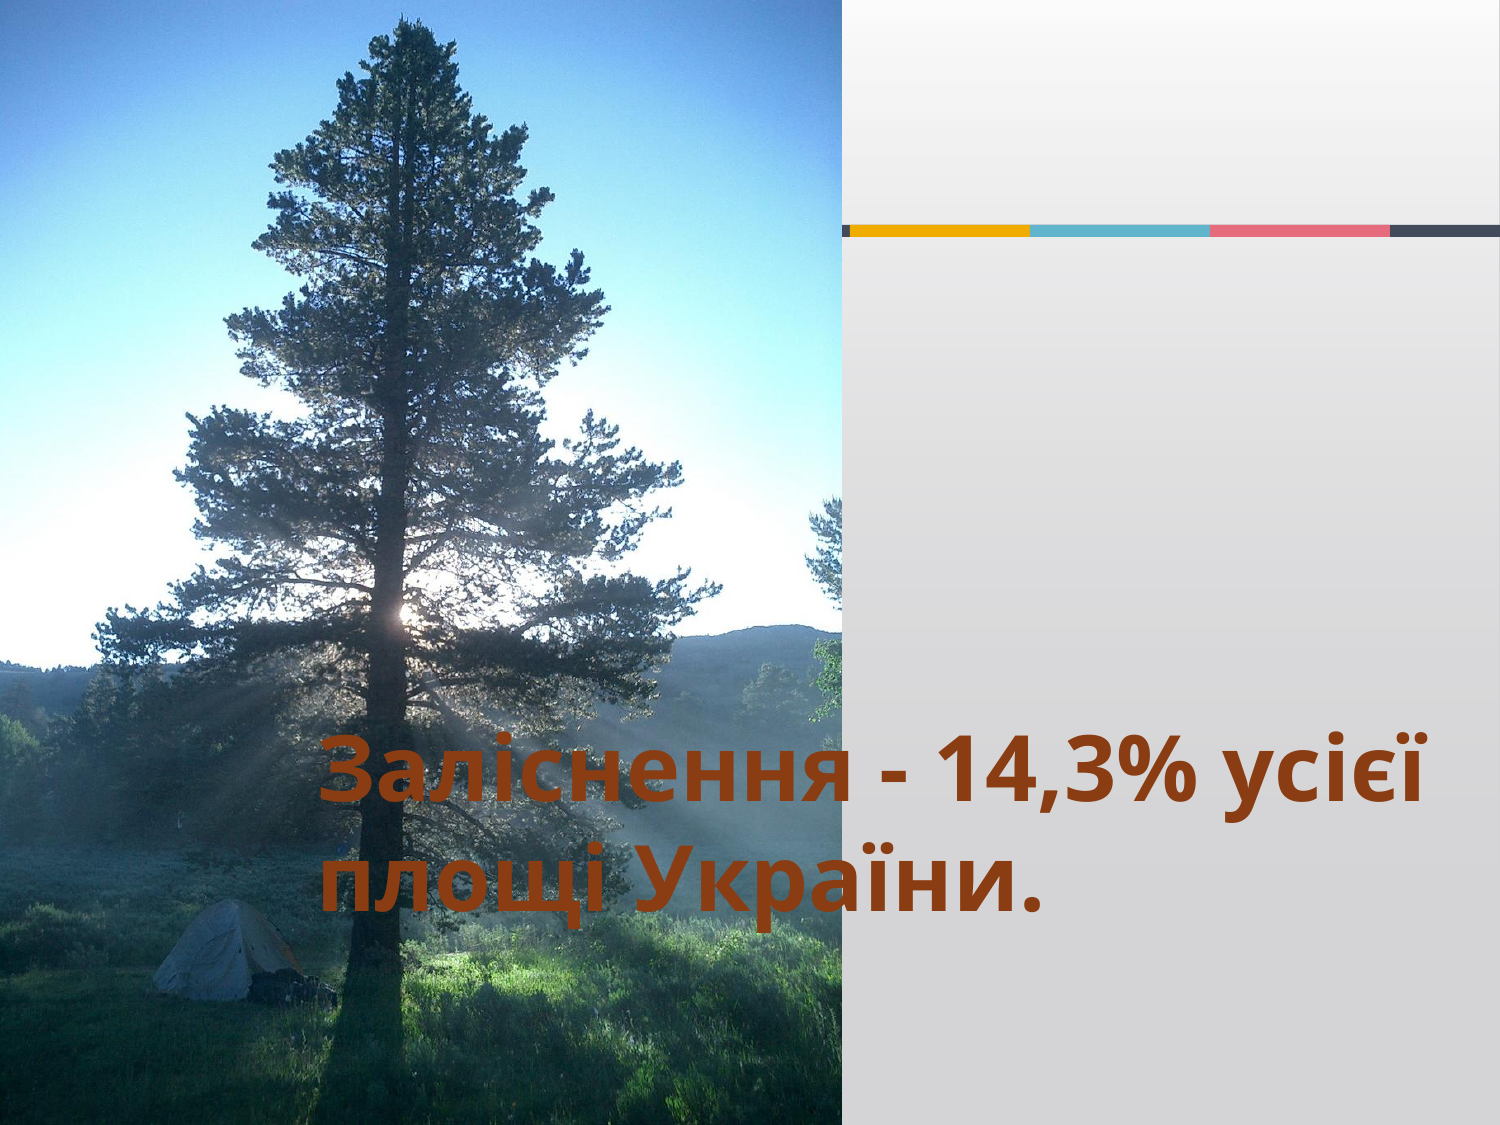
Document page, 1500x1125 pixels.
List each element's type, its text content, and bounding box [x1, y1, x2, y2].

picture [0, 0, 843, 1125]
title Заліснення - 14,3% усієї площі України. [843, 432, 1500, 1125]
